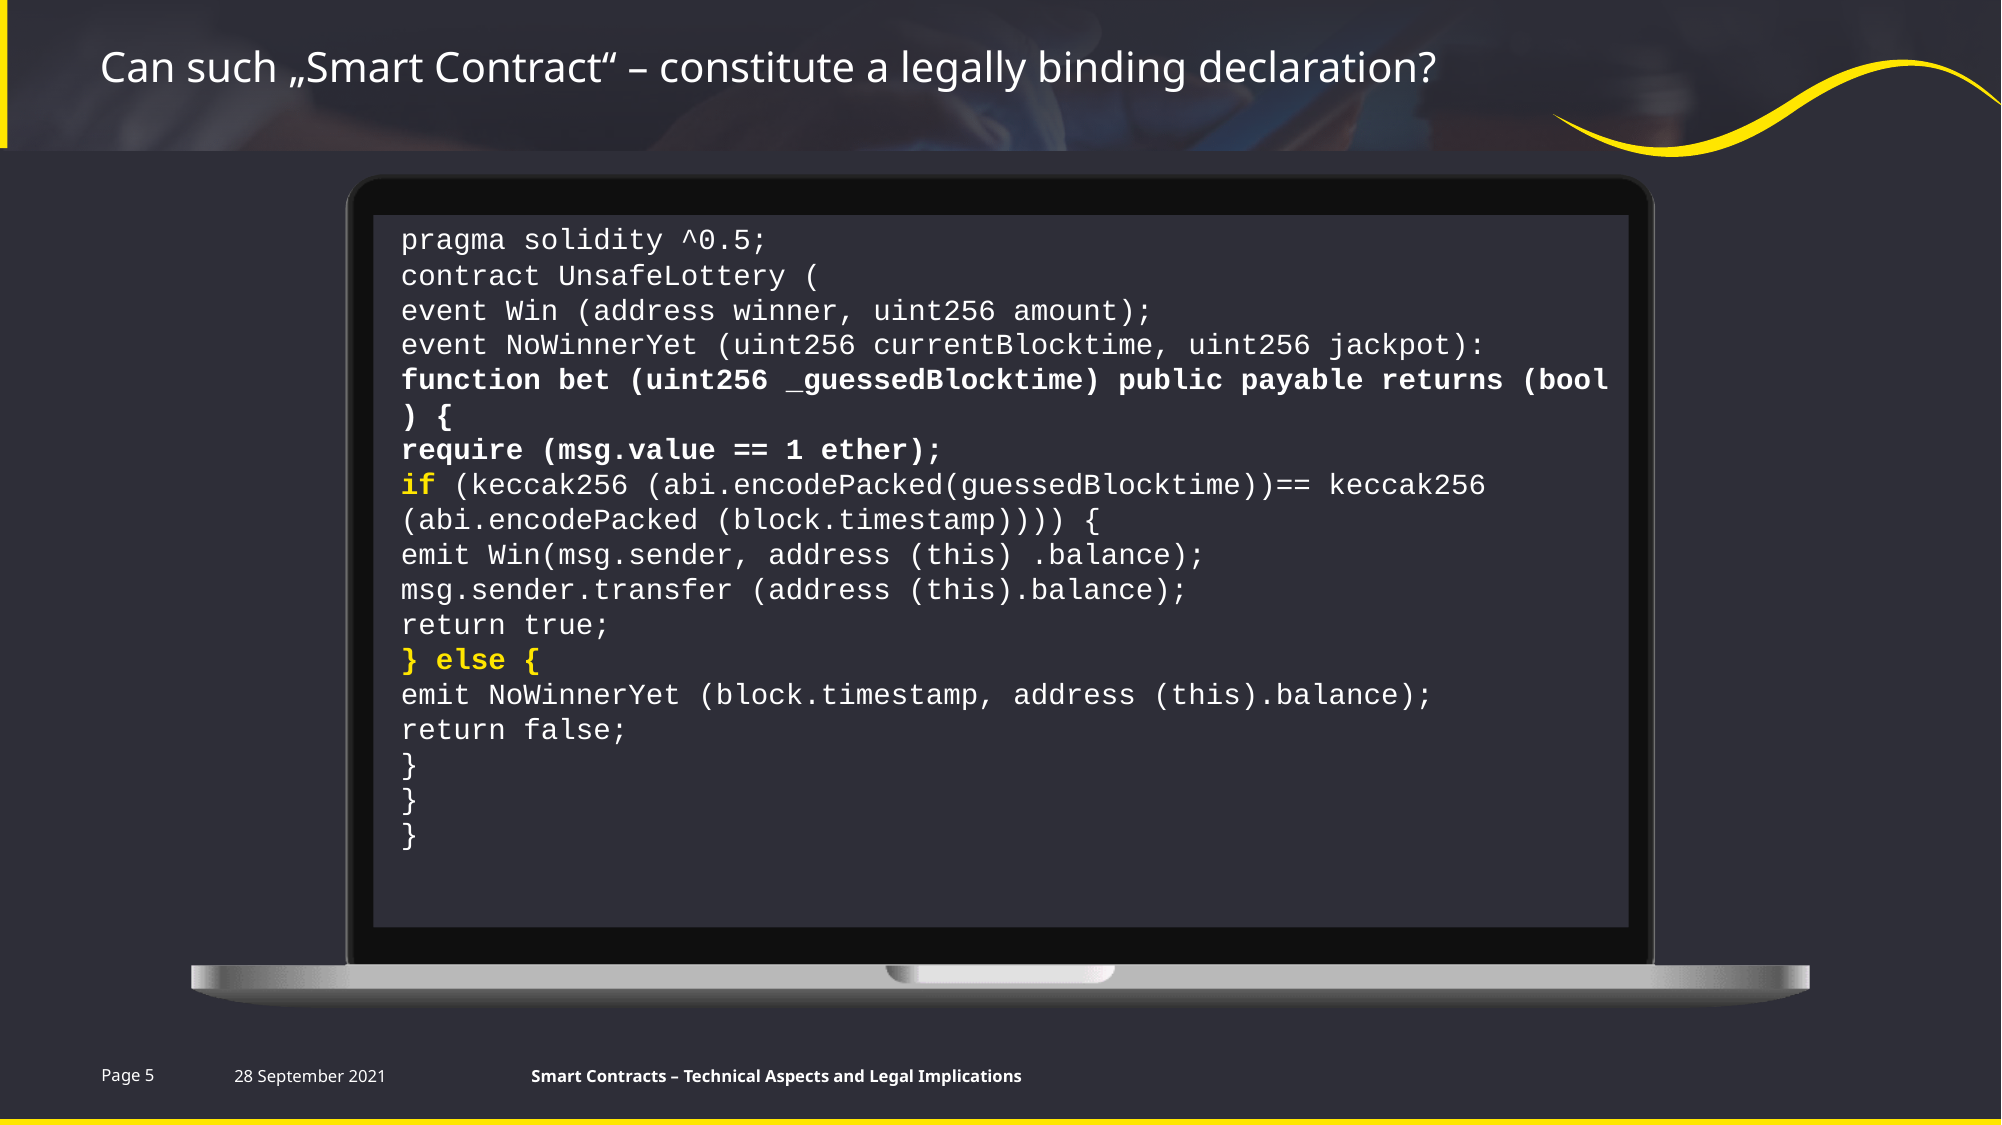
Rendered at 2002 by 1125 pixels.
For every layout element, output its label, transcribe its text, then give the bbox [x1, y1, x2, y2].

text_box pragma solidity ^0.5; contract UnsafeLottery ( event Win (address winner, uint256 amount); event NoWinnerYet (uint256 currentBlocktime, uint256 jackpot): function bet (uint256 _guessedBlocktime) public payable returns (bool ) { require (msg.value == 1 ether); if (keccak256 (abi.encodePacked(guessedBlocktime))== keccak256 (abi.encodePacked (block.timestamp)))) { emit Win(msg.sender, address (this) .balance); msg.sender.transfer (address (this).balance); return true; } else { emit NoWinnerYet (block.timestamp, address (this).balance); return false; } } } [390, 1015, 1773, 1125]
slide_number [234, 1061, 390, 1092]
picture [191, 174, 1810, 1009]
slide_number Page 5 [101, 1061, 211, 1092]
title Can such „Smart Contract“ – constitute a legally binding declaration? [100, 40, 1521, 104]
